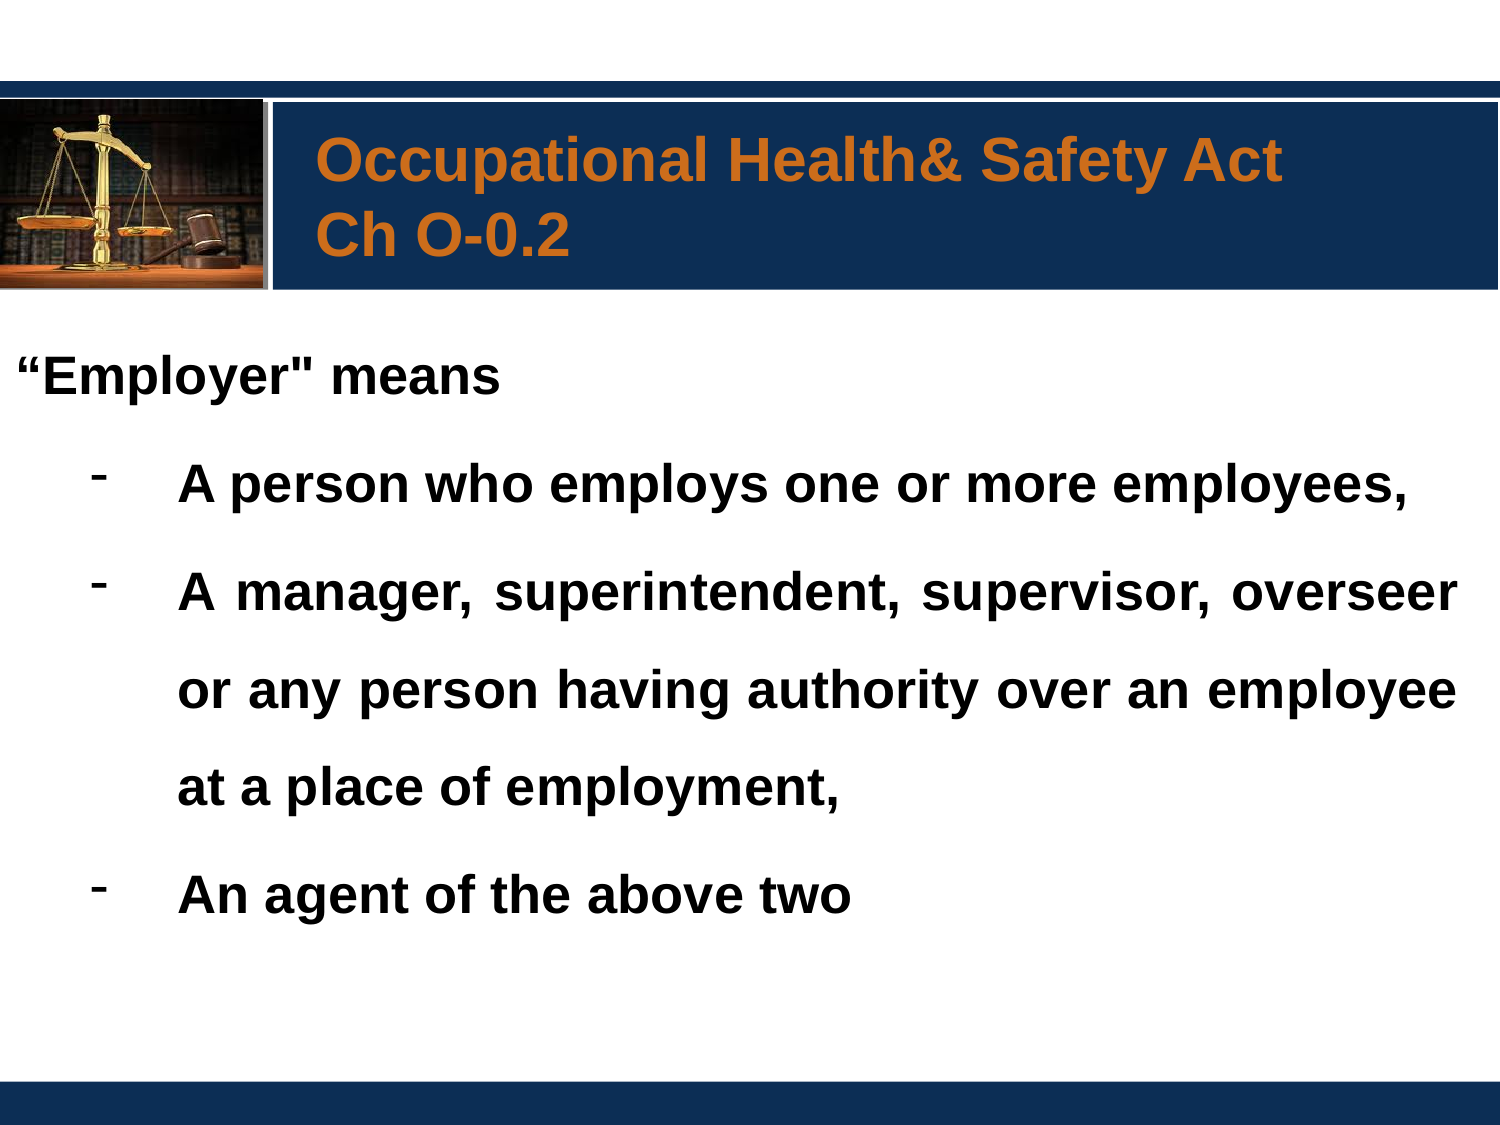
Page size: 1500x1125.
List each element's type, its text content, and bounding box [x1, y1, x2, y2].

picture [0, 99, 263, 288]
title Occupational Health& Safety Act Ch O-0.2 [300, 125, 1425, 263]
list “Employer" means A person who employs one or more employees, A manager, superintendent, supervisor, overseer or any person having authority over an employee at a place of employment, An agent of the above two [0, 299, 1475, 1025]
